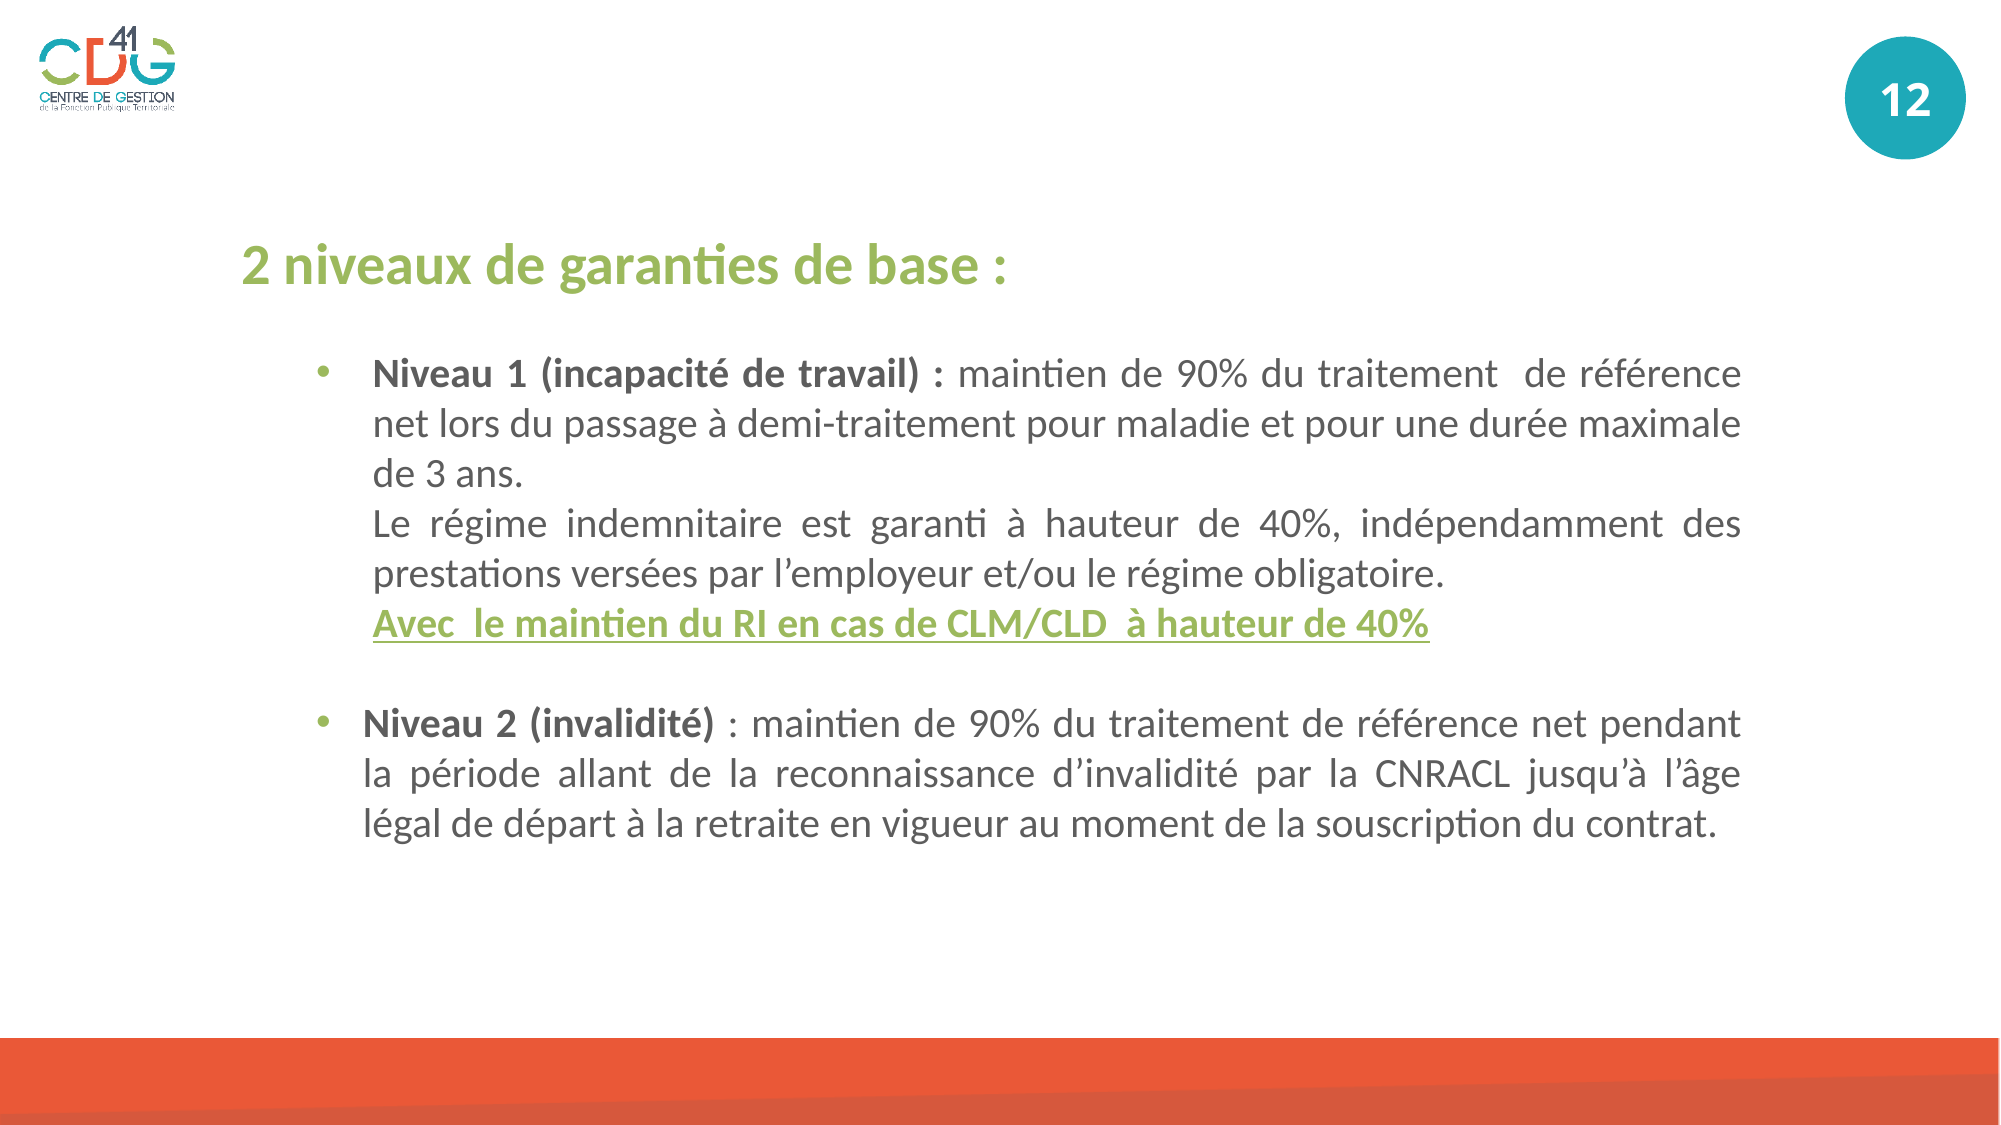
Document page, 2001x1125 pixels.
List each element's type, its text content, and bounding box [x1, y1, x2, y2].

picture [0, 1038, 2000, 1125]
text_box 12 [1844, 36, 1966, 160]
text_box 2 niveaux de garanties de base : Niveau 1 (incapacité de travail) : maintien de 90% du traitement de référence net lors du passage à demi-traitement pour maladie et pour une durée maximale de 3 ans. Le régime indemnitaire est garanti à hauteur de 40%, indépendamment des prestations versées par l’employeur et/ou le régime obligatoire. Avec le maintien du RI en cas de CLM/CLD à hauteur de 40% Niveau 2 (invalidité) : maintien de 90% du traitement de référence net pendant la période allant de la reconnaissance d’invalidité par la CNRACL jusqu’à l’âge légal de départ à la retraite en vigueur au moment de la souscription du contrat. [151, 218, 1758, 854]
picture [35, 26, 175, 112]
